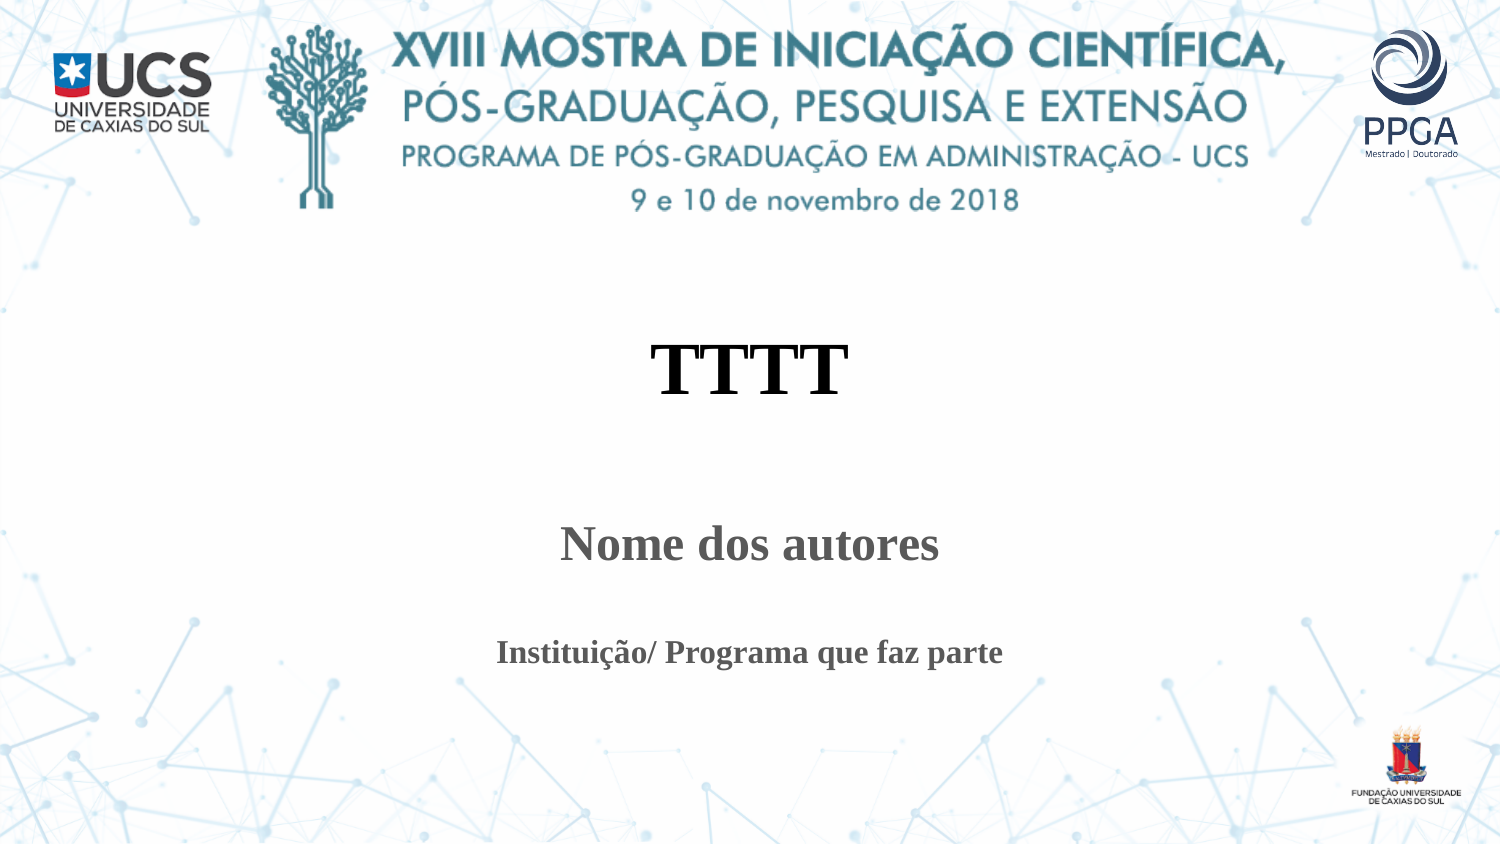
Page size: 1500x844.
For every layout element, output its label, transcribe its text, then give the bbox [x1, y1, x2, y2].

title TTTT [51, 277, 1449, 485]
picture [0, 703, 1500, 844]
picture [0, 0, 1500, 495]
subtitle Nome dos autores Instituição/ Programa que faz parte [0, 495, 1500, 703]
